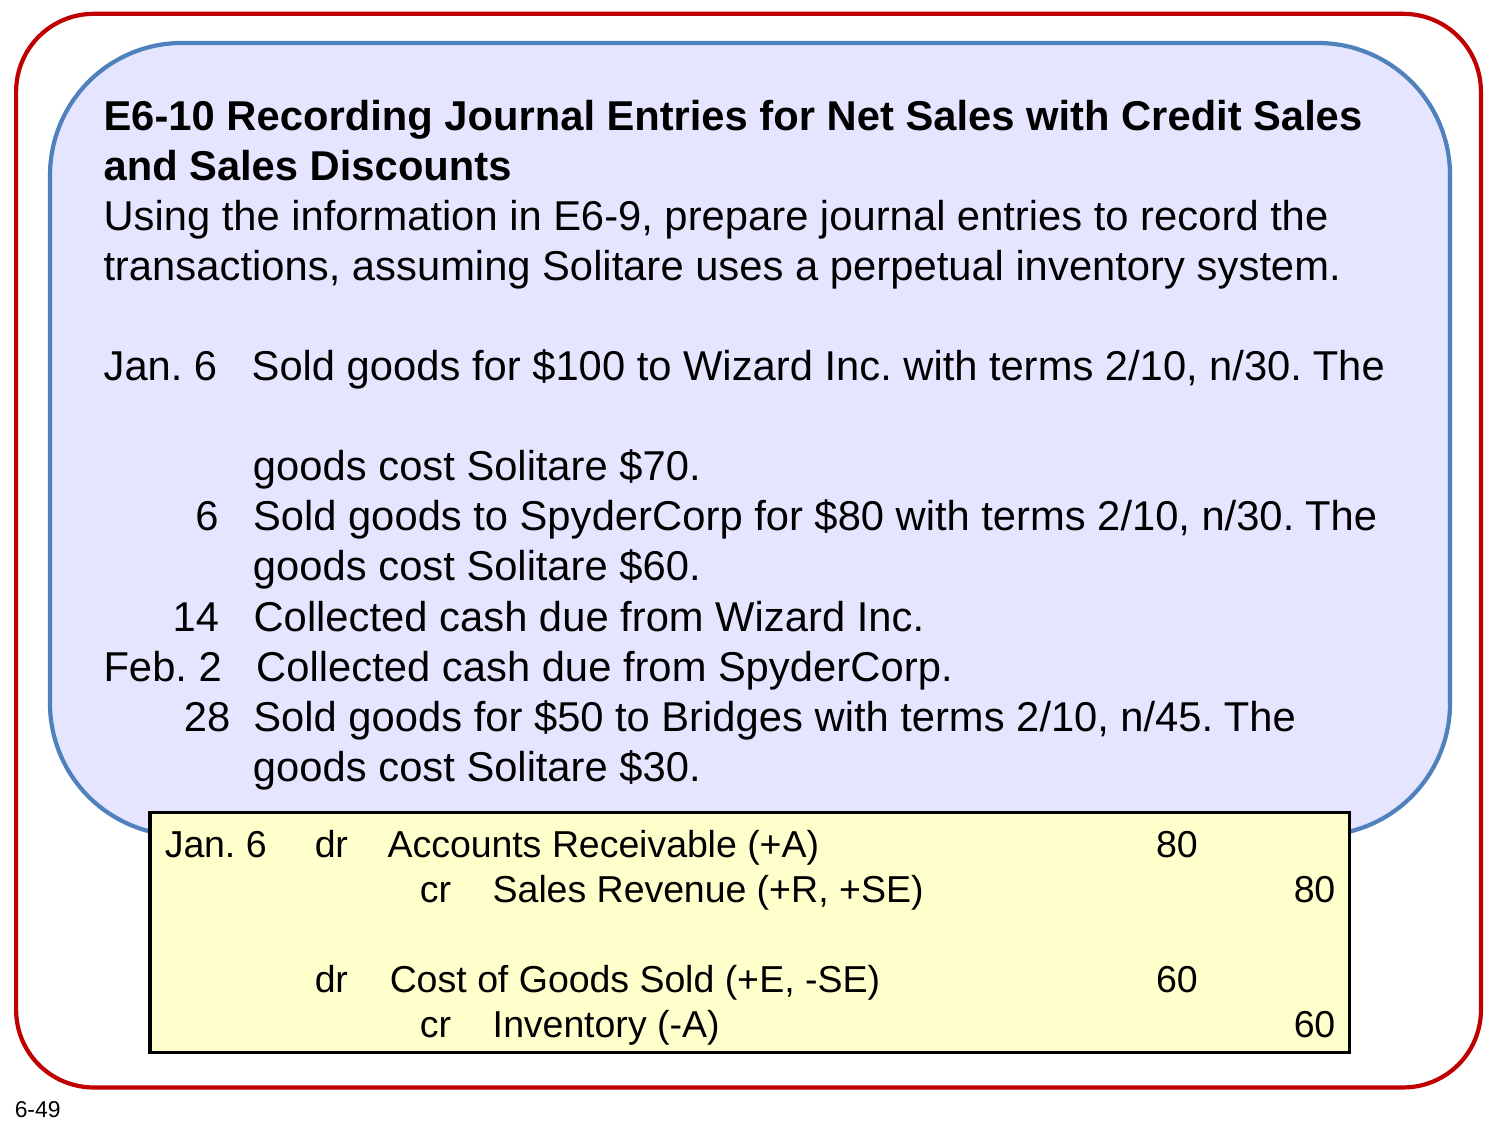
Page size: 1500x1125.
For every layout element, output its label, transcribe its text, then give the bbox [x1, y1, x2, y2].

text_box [149, 812, 1351, 1056]
text_box E6-10 Recording Journal Entries for Net Sales with Credit Sales and Sales Discounts Using the information in E6-9, prepare journal entries to record the transactions, assuming Solitare uses a perpetual inventory system. Jan. 6 Sold goods for $100 to Wizard Inc. with terms 2/10, n/30. The goods cost Solitare $70. 6 Sold goods to SpyderCorp for $80 with terms 2/10, n/30. The goods cost Solitare $60. 14 Collected cash due from Wizard Inc. Feb. 2 Collected cash due from SpyderCorp. 28 Sold goods for $50 to Bridges with terms 2/10, n/45. The goods cost Solitare $30. [47, 40, 1453, 833]
